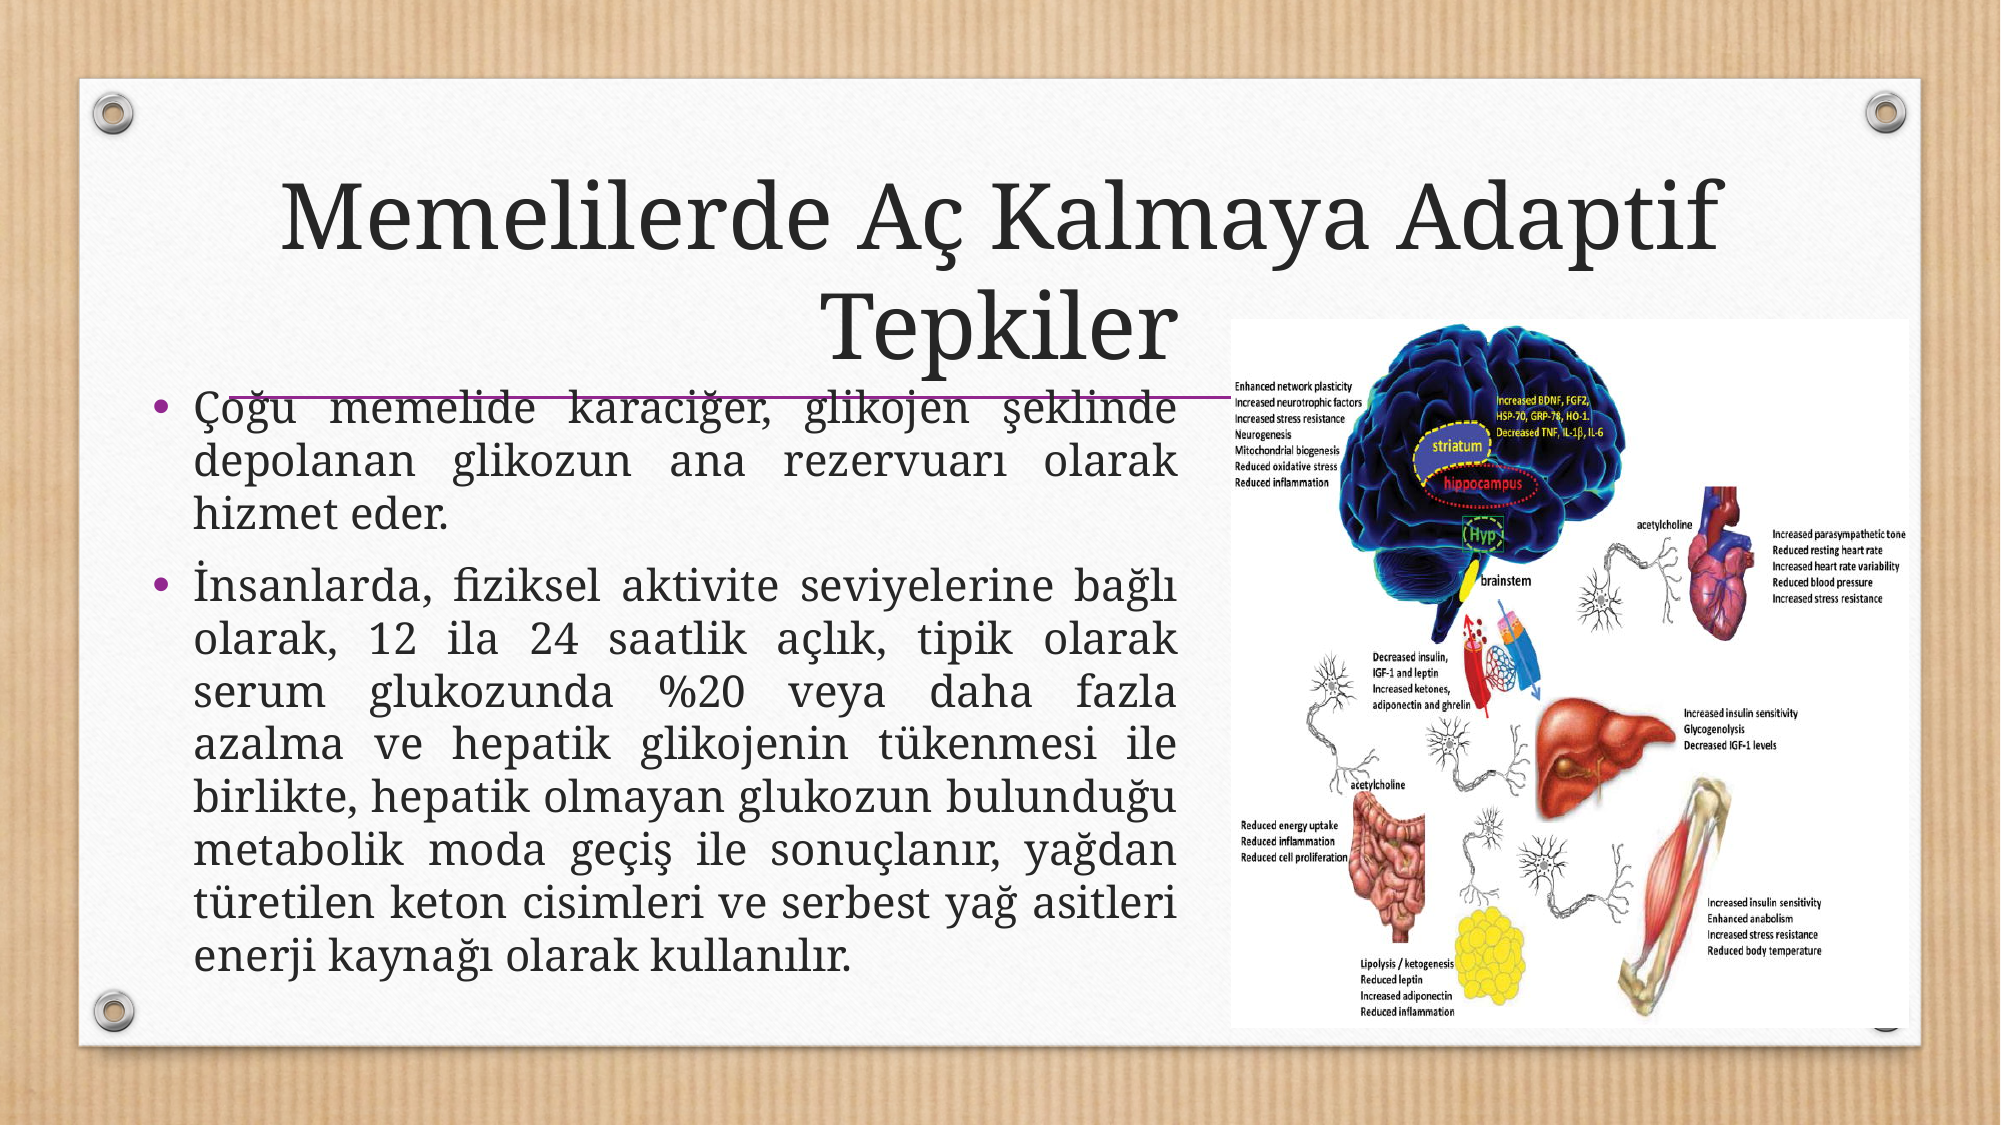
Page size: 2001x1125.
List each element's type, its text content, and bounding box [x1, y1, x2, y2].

list Çoğu memelide karaciğer, glikojen şeklinde depolanan glikozun ana rezervuarı olarak hizmet eder. İnsanlarda, fiziksel aktivite seviyelerine bağlı olarak, 12 ila 24 saatlik açlık, tipik olarak serum glukozunda %20 veya daha fazla azalma ve hepatik glikojenin tükenmesi ile birlikte, hepatik olmayan glukozun bulunduğu metabolik moda geçiş ile sonuçlanır, yağdan türetilen keton cisimleri ve serbest yağ asitleri enerji kaynağı olarak kullanılır. [137, 299, 1195, 1014]
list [1230, 319, 1909, 1029]
title Memelilerde Aç Kalmaya Adaptif Tepkiler [212, 161, 1788, 375]
picture [0, 0, 2001, 1125]
